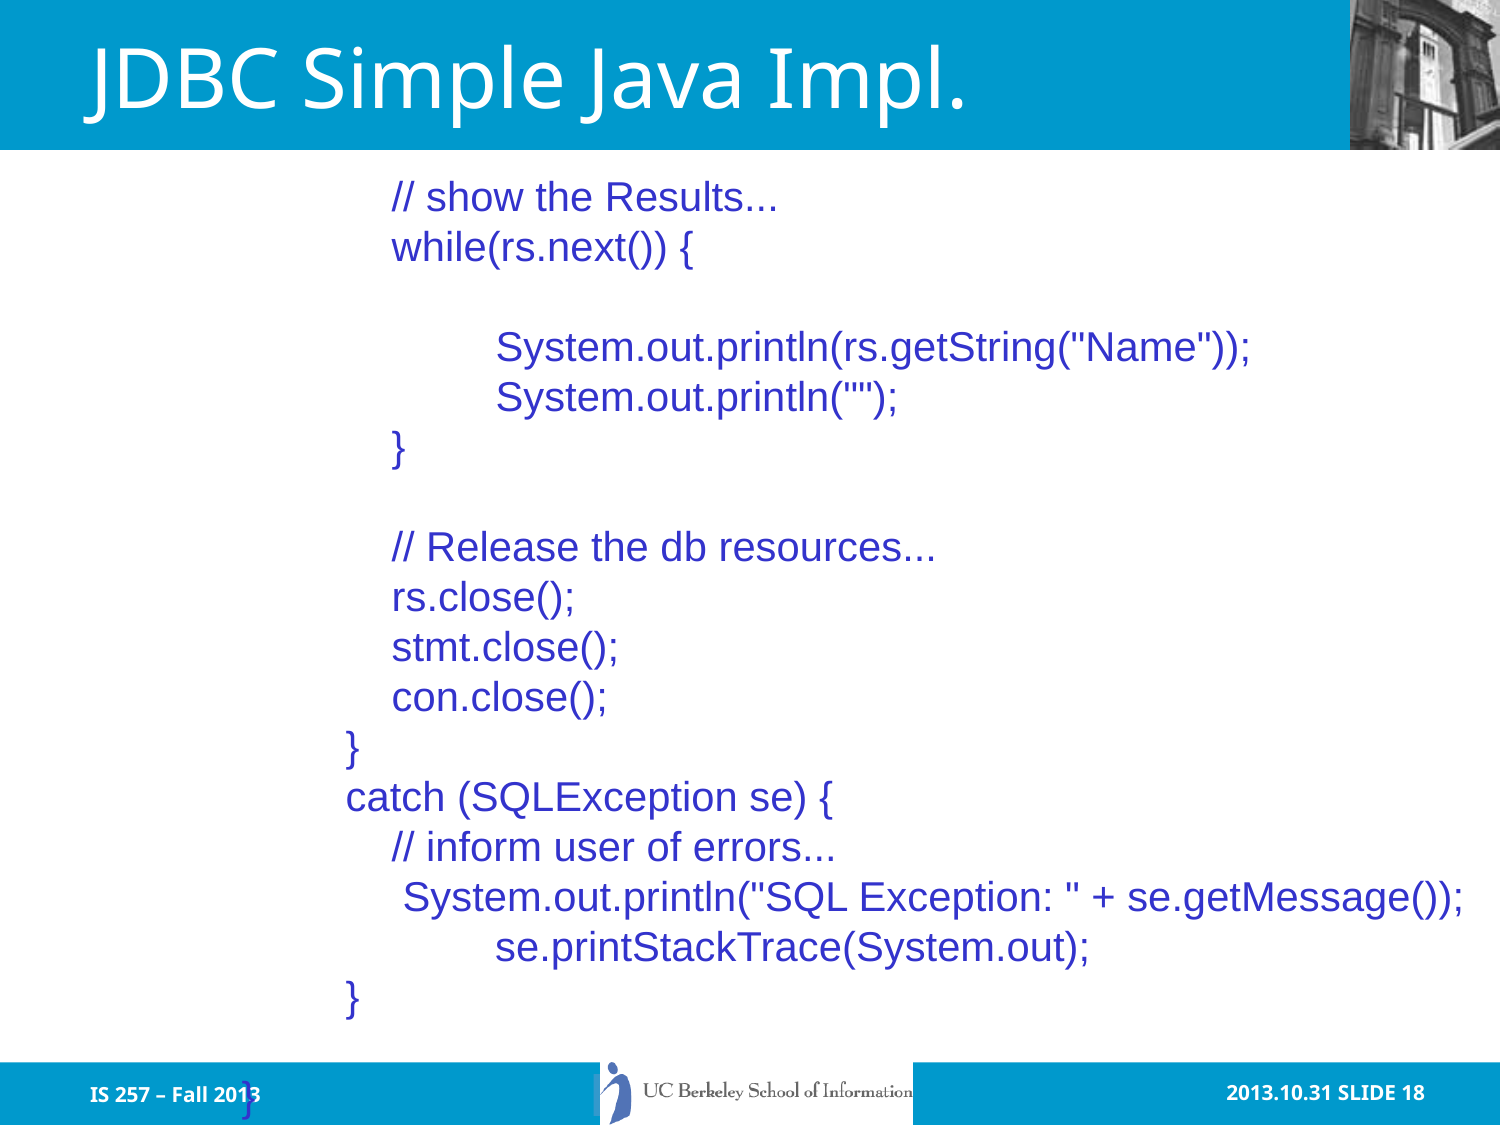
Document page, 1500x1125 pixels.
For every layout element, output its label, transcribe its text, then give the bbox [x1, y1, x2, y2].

title JDBC Simple Java Impl. [75, 0, 1350, 150]
picture [1351, 0, 1500, 150]
slide_number IS 257 – Fall 2013 [75, 1062, 180, 1125]
text_box // show the Results... while(rs.next()) { System.out.println(rs.getString("Name")); System.out.println(""); } // Release the db resources... rs.close(); stmt.close(); con.close(); } catch (SQLException se) { // inform user of errors... System.out.println("SQL Exception: " + se.getMessage()); se.printStackTrace(System.out); } } } [180, 162, 1480, 1125]
